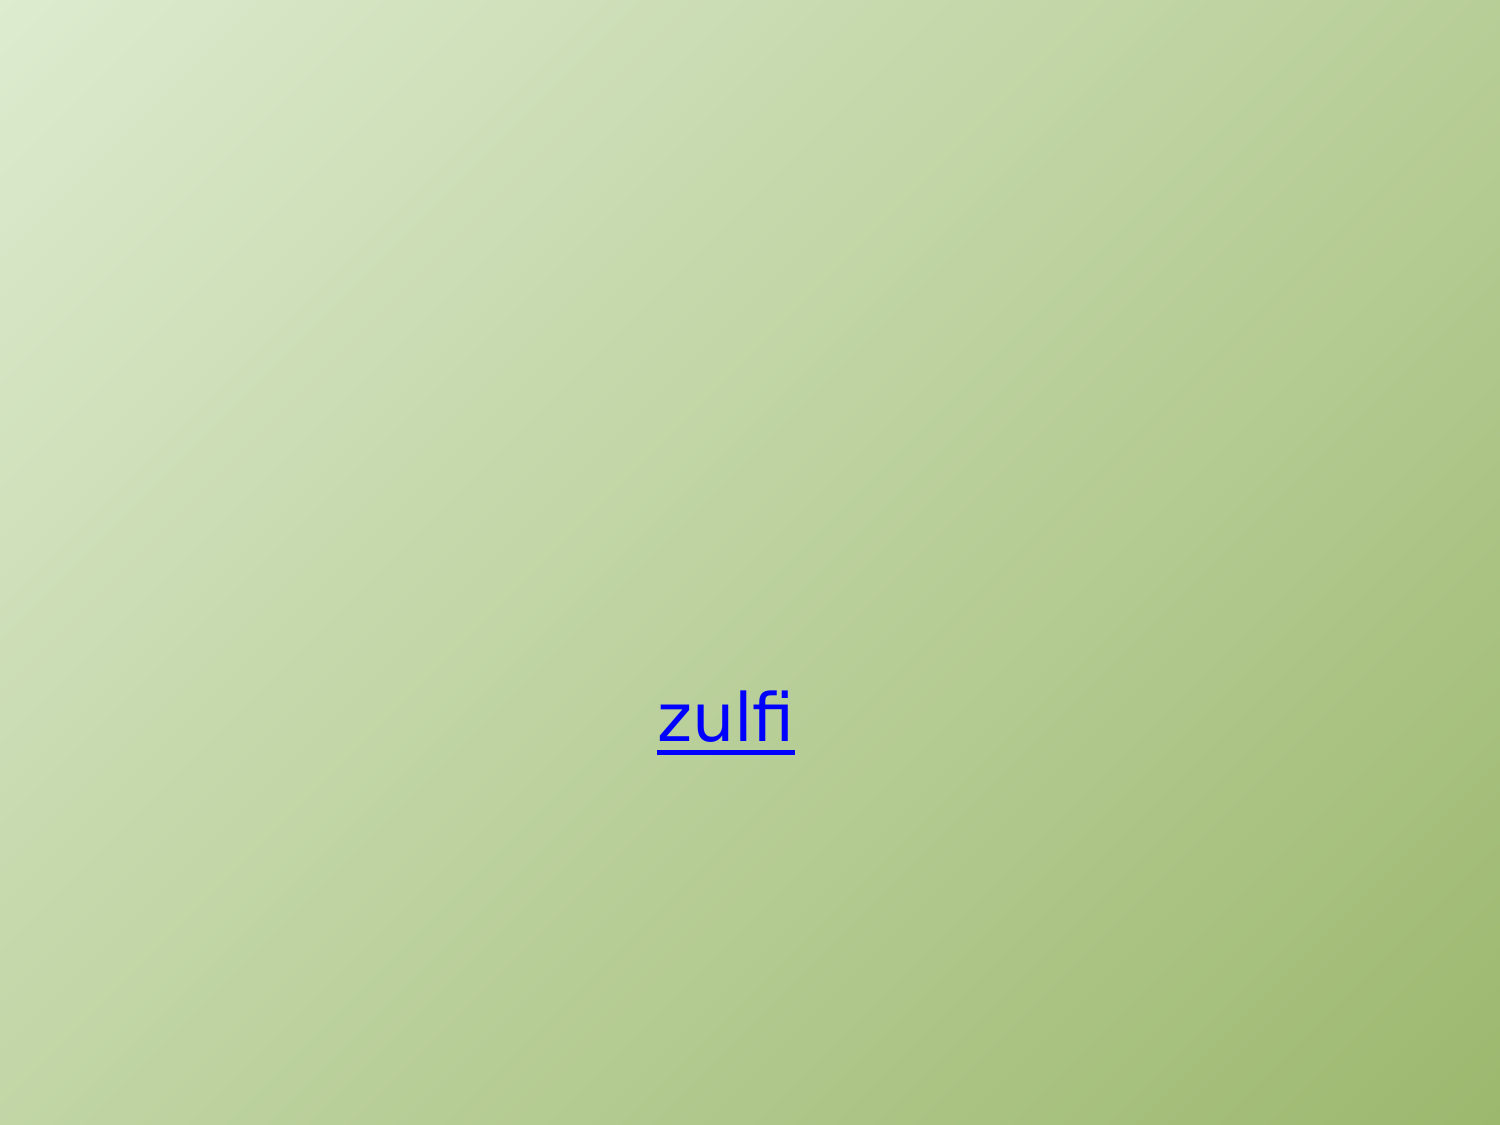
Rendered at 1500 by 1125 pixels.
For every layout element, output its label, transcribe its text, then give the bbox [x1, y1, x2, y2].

title His Excellency Vice President for Academic Affairs visits Faculty of Dentistry in Al zulfi [88, 420, 1364, 662]
